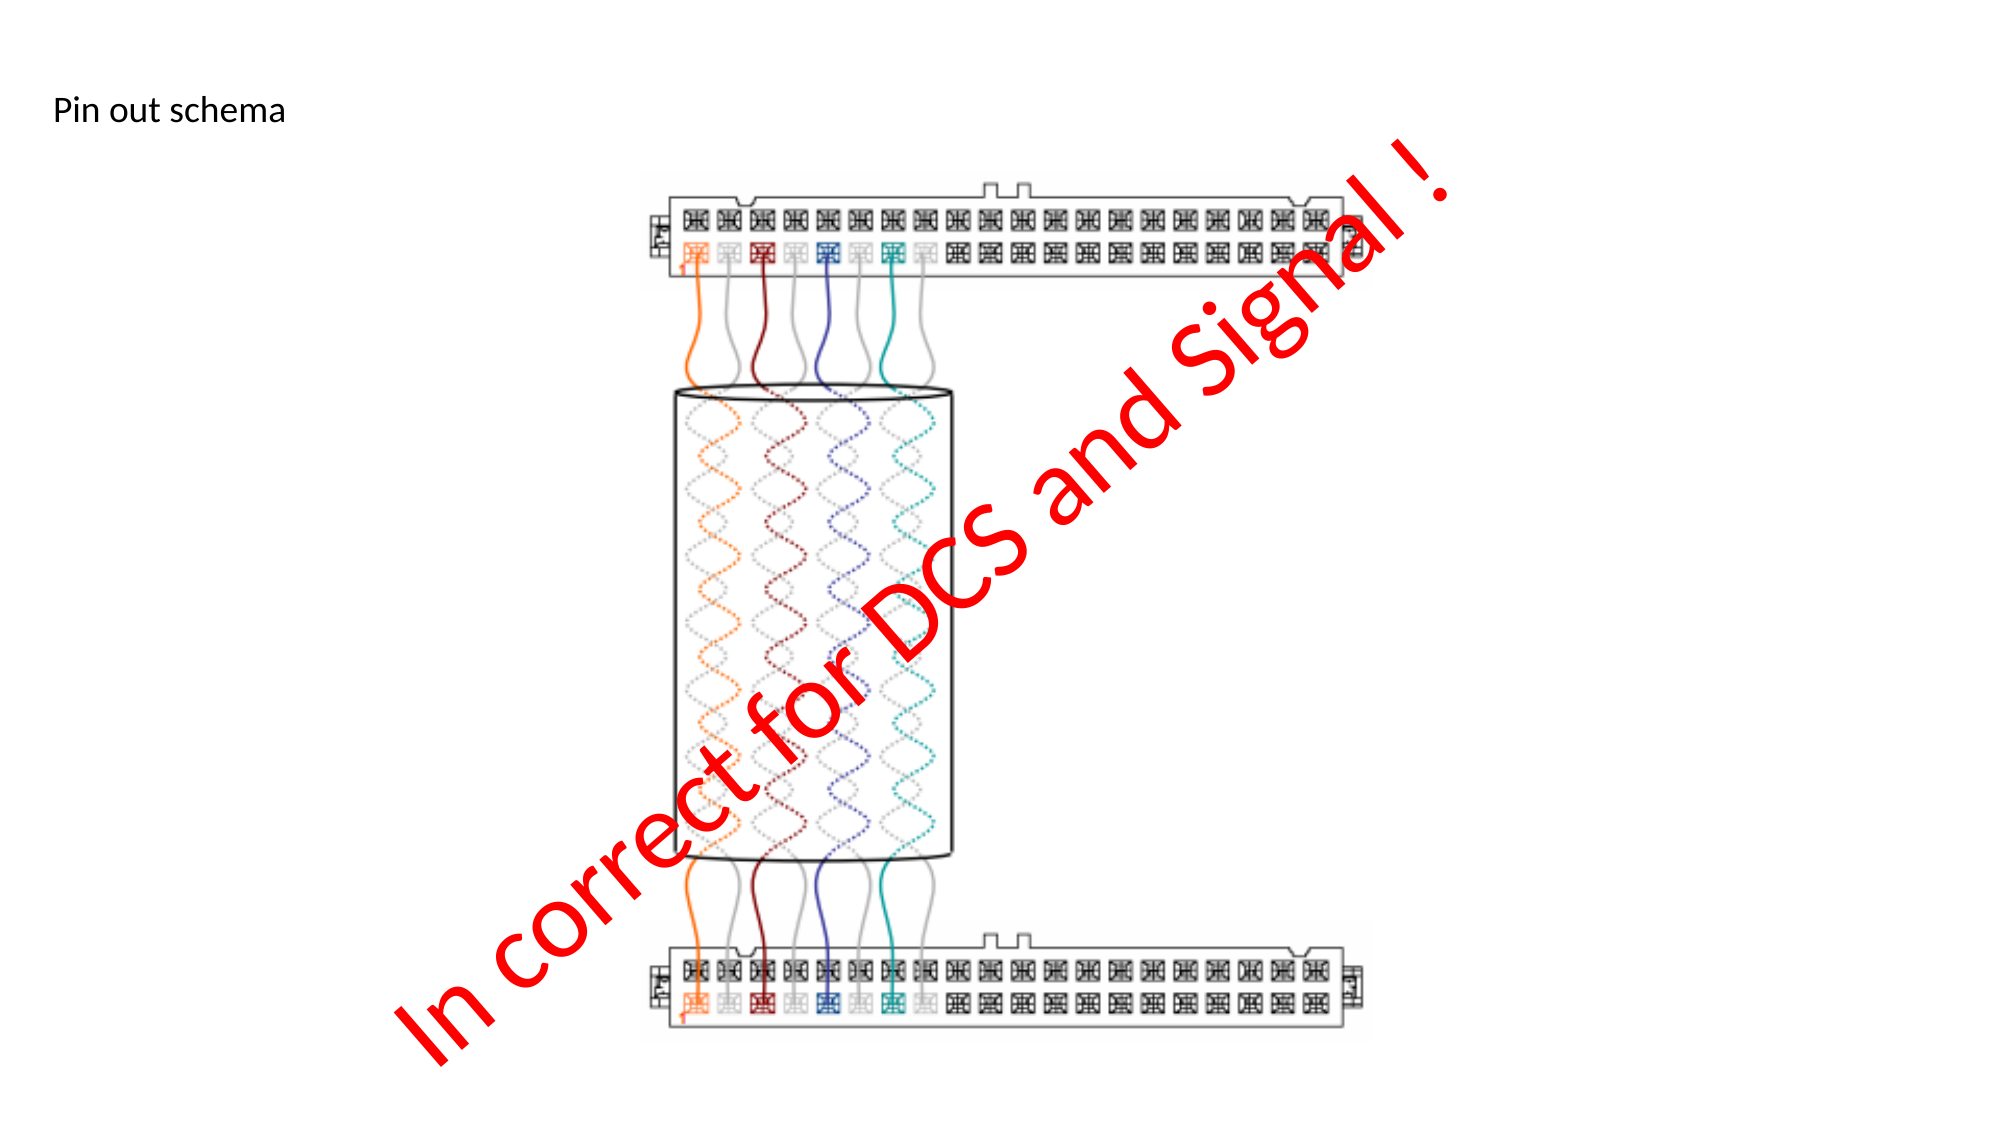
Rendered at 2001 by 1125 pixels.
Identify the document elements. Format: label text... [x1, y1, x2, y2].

text_box In correct for DCS and Signal ! [1316, 58, 1520, 276]
picture [595, 149, 1399, 1044]
text_box In correct for DCS and Signal ! [345, 775, 595, 1106]
text_box Pin out schema [38, 78, 510, 138]
